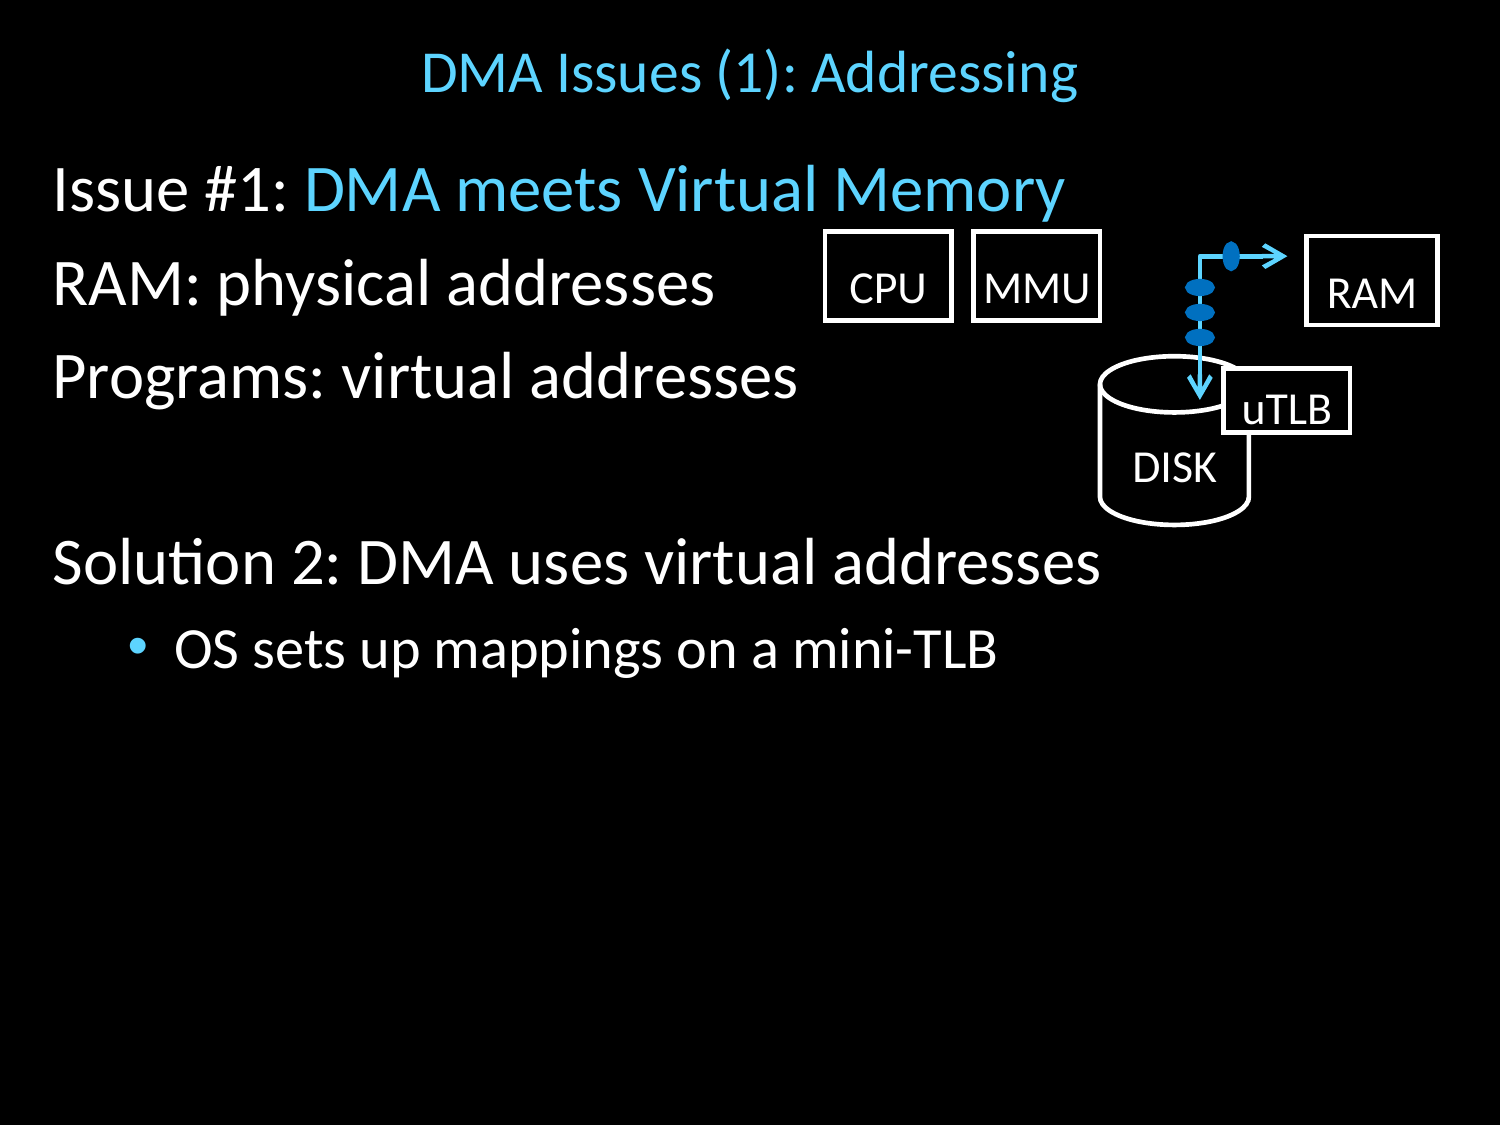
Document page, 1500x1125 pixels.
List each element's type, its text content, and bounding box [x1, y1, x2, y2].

text_box MMU [973, 231, 1100, 321]
list Issue #1: DMA meets Virtual Memory RAM: physical addresses Programs: virtual addresses Solution 2: DMA uses virtual addresses OS sets up mappings on a mini-TLB [37, 137, 1463, 1063]
text_box [1187, 331, 1213, 344]
text_box RAM [1306, 235, 1438, 325]
title DMA Issues (1): Addressing [37, 24, 1463, 113]
text_box [1188, 244, 1288, 400]
text_box uTLB [1223, 368, 1350, 433]
text_box [1224, 243, 1238, 269]
text_box CPU [825, 231, 952, 321]
text_box [1187, 281, 1213, 294]
text_box [1187, 306, 1213, 319]
text_box DISK [1099, 356, 1249, 525]
